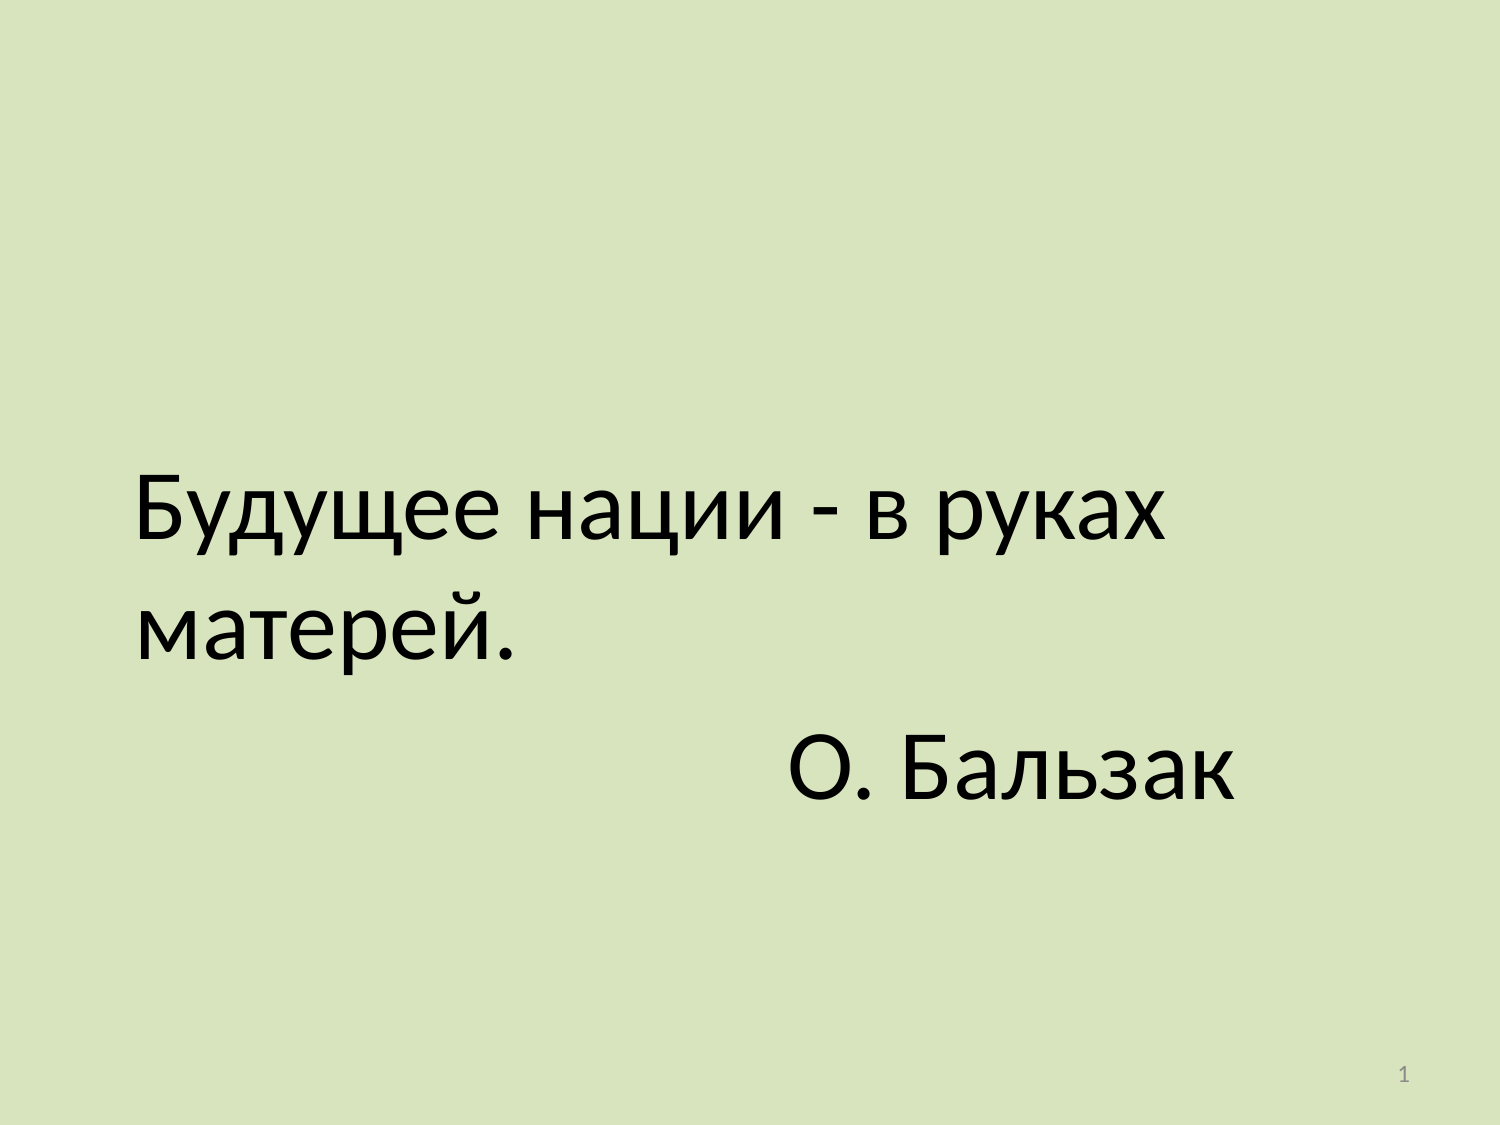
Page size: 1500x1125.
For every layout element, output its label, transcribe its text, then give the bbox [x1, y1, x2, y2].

slide_number 1 [1074, 1042, 1425, 1103]
list Будущее нации - в руках матерей. О. Бальзак [75, 152, 1425, 1038]
